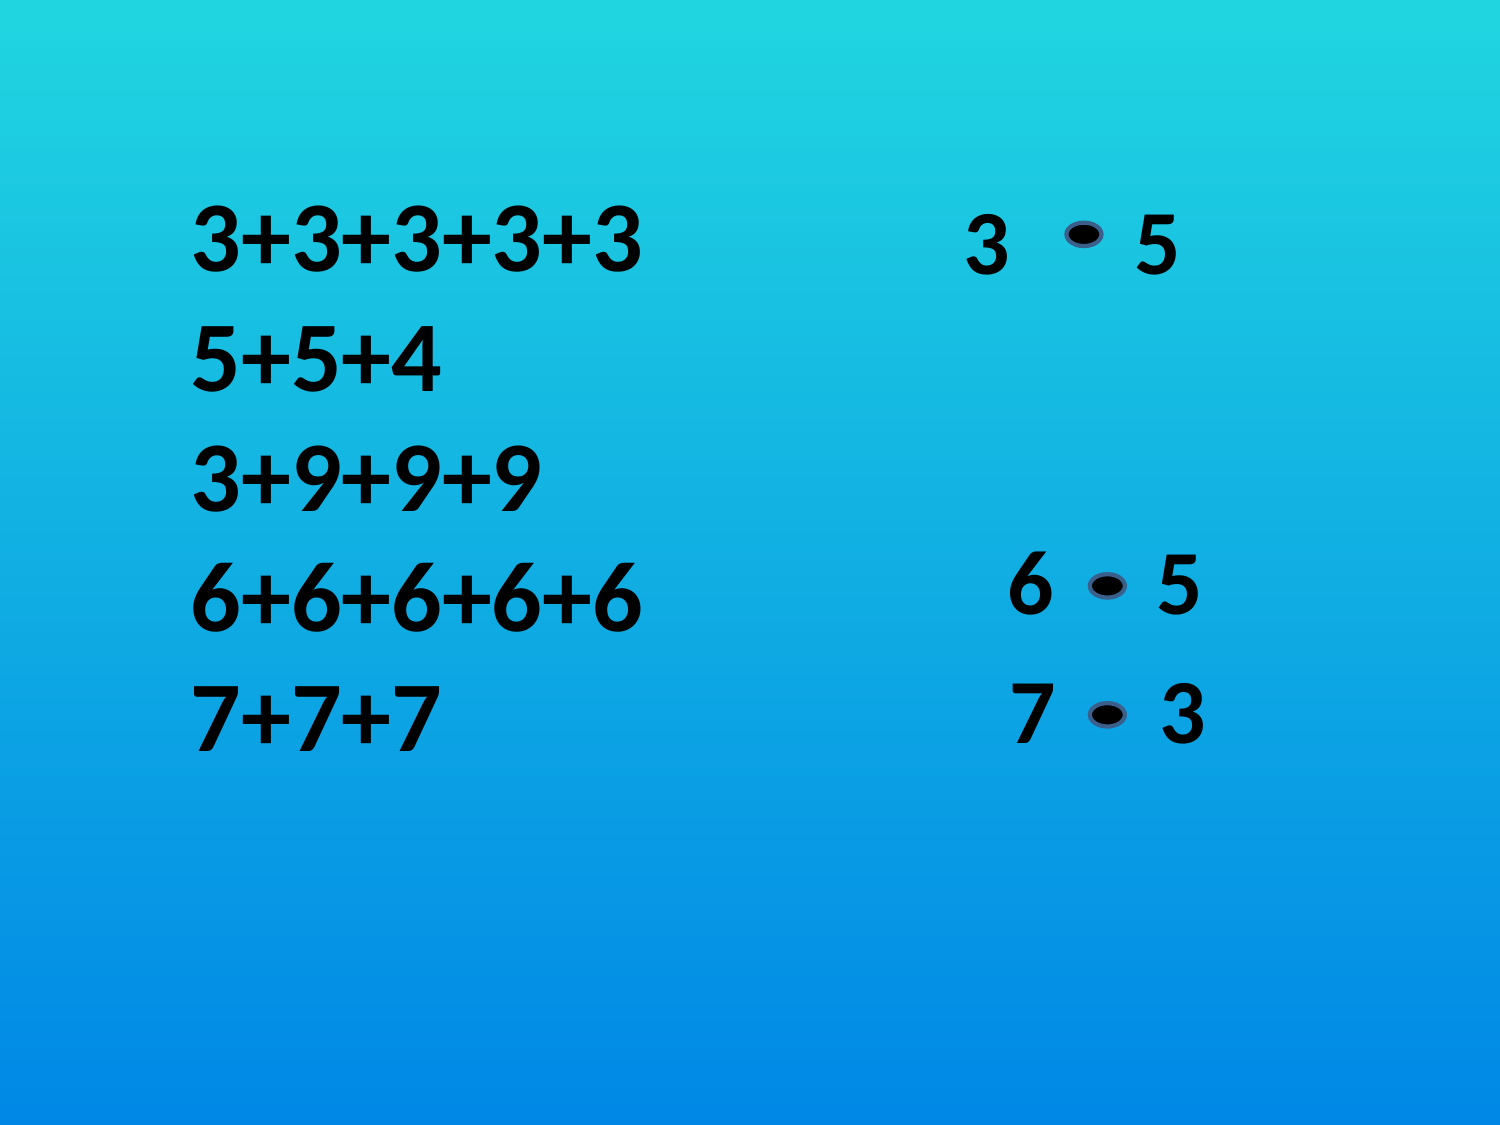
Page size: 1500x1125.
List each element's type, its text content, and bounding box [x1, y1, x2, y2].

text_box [948, 175, 1294, 303]
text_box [948, 515, 1221, 643]
text_box 3+3+3+3+3 5+5+4 3+9+9+9 6+6+6+6+6 7+7+7 [175, 163, 891, 899]
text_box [972, 644, 1223, 772]
